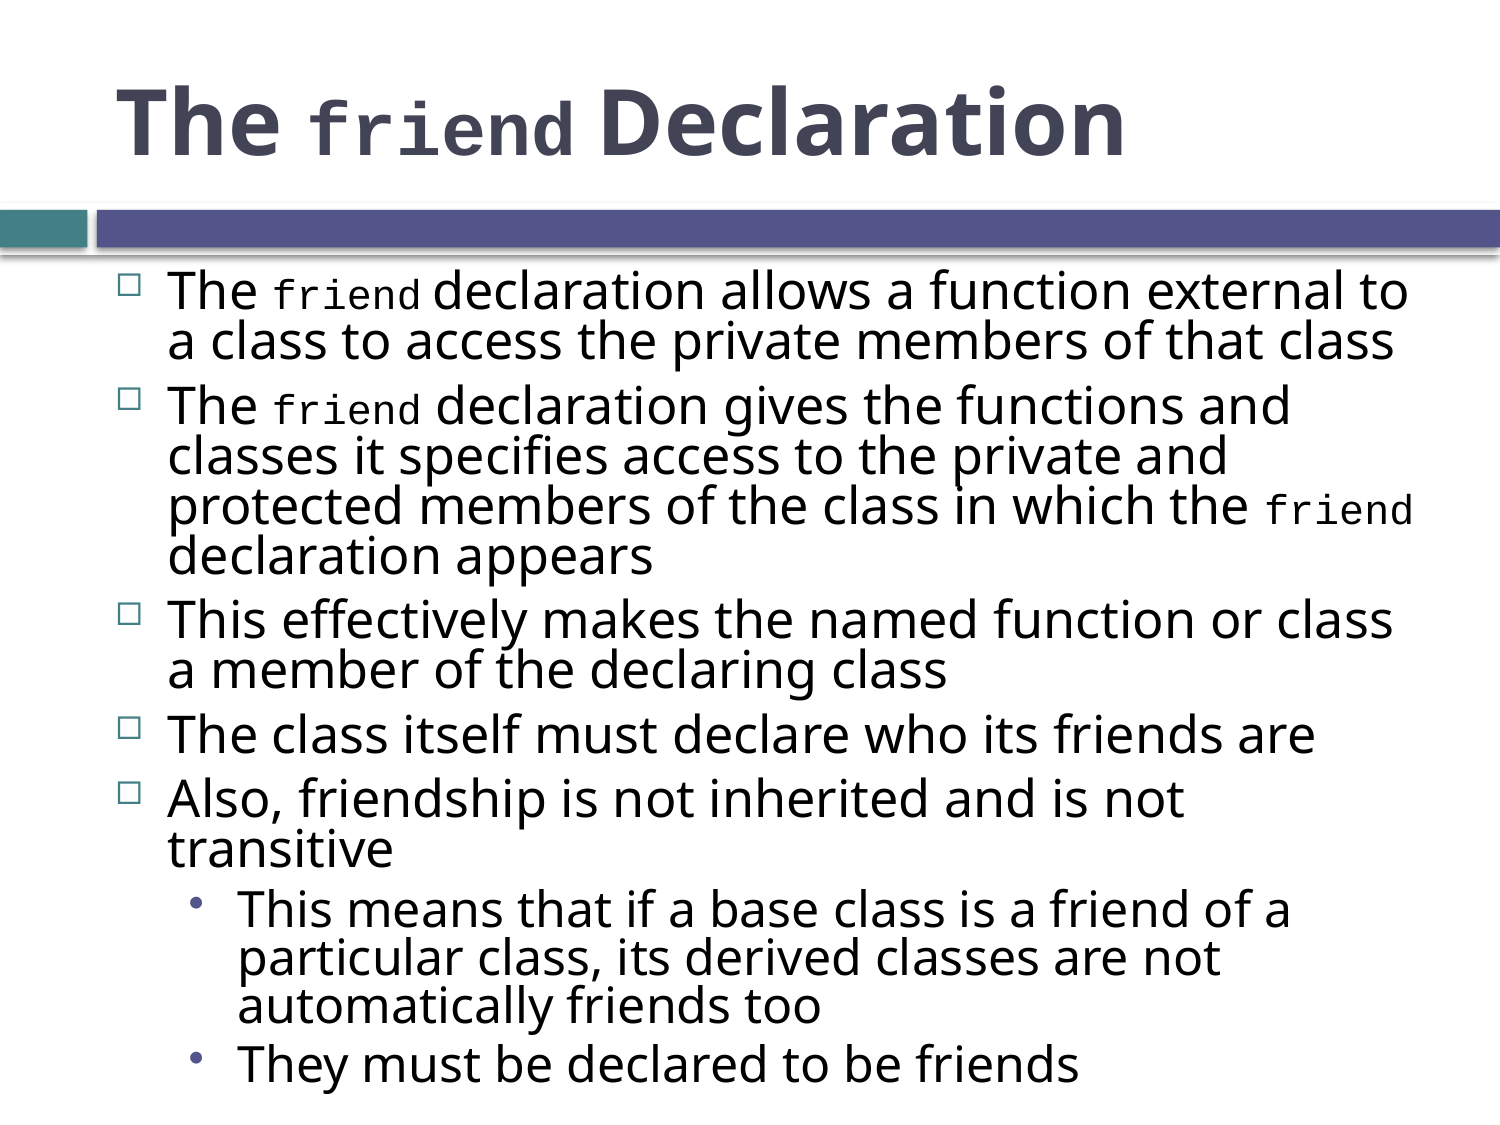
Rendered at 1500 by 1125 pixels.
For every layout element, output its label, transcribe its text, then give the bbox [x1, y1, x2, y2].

list The friend declaration allows a function external to a class to access the private members of that class The friend declaration gives the functions and classes it specifies access to the private and protected members of the class in which the friend declaration appears This effectively makes the named function or class a member of the declaring class The class itself must declare who its friends are Also, friendship is not inherited and is not transitive This means that if a base class is a friend of a particular class, its derived classes are not automatically friends too They must be declared to be friends [100, 262, 1439, 1001]
title The friend Declaration [100, 37, 1439, 201]
